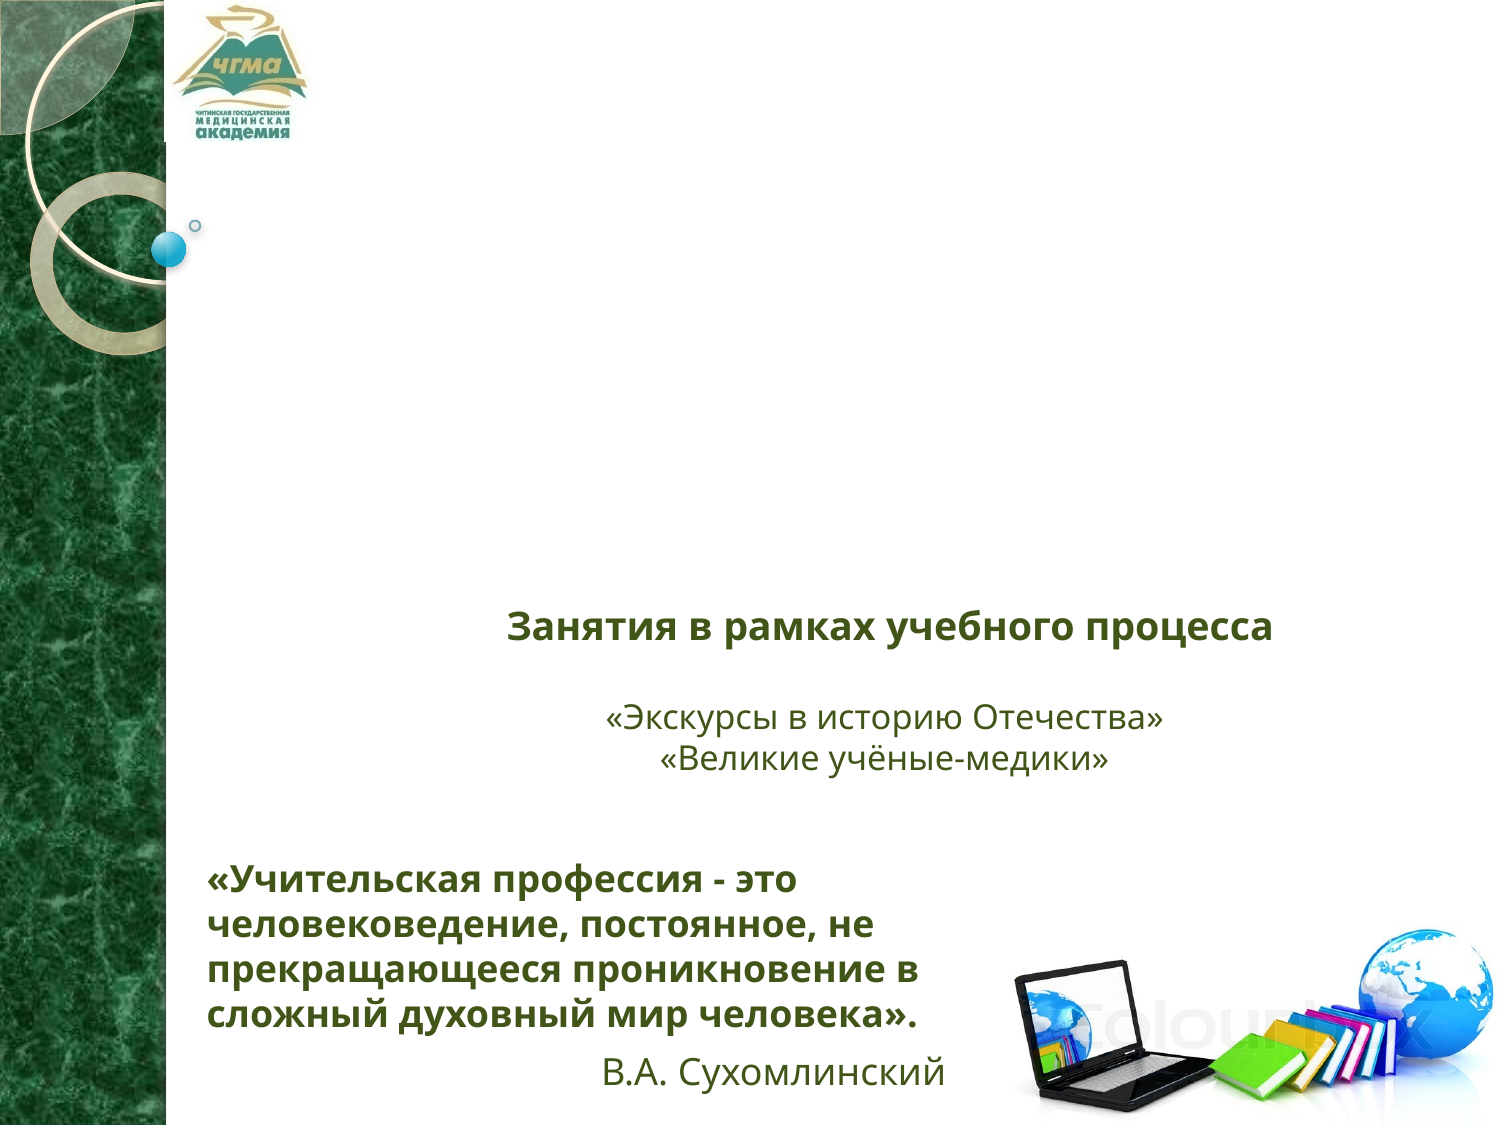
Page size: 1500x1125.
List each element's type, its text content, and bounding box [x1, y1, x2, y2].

picture [0, 134, 166, 1125]
picture [62, 195, 160, 280]
picture [155, 258, 163, 264]
picture [1009, 925, 1500, 1125]
picture [136, 0, 329, 142]
picture [53, 241, 160, 332]
title Занятия в рамках учебного процесса «Экскурсы в историю Отечества» «Великие учёные-медики» [316, 35, 1454, 1055]
subtitle «Учительская профессия - это человековедение, постоянное, не прекращающееся проникновение в сложный духовный мир человека». В.А. Сухомлинский [187, 855, 961, 1102]
picture [32, 13, 160, 207]
